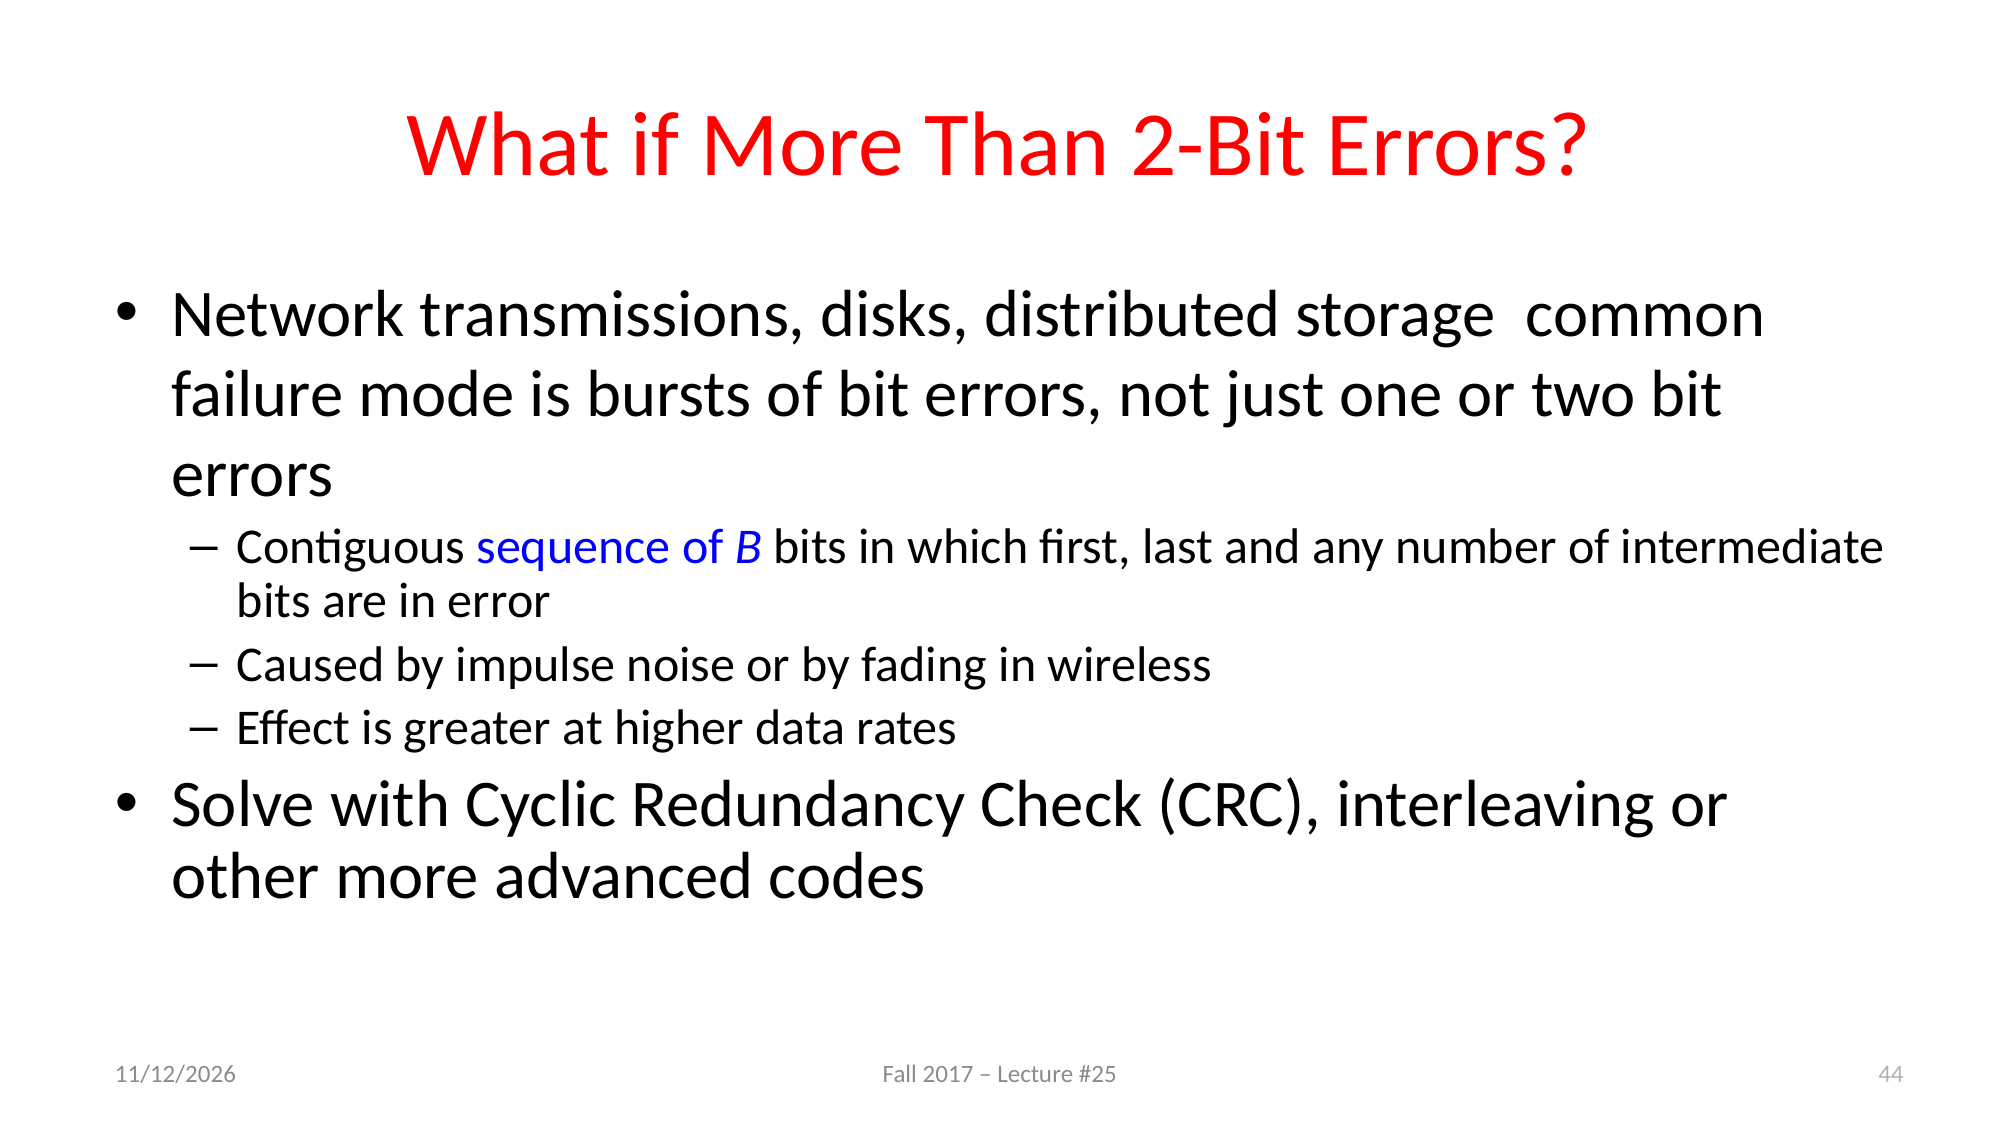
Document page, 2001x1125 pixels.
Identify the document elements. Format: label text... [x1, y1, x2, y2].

list Network transmissions, disks, distributed storage common failure mode is bursts of bit errors, not just one or two bit errors Contiguous sequence of B bits in which first, last and any number of intermediate bits are in error Caused by impulse noise or by fading in wireless Effect is greater at higher data rates Solve with Cyclic Redundancy Check (CRC), interleaving or other more advanced codes [99, 262, 1900, 1005]
text_box 11/27/17 [99, 1042, 450, 1103]
title What if More Than 2-Bit Errors? [99, 45, 1900, 233]
slide_number 44 [1568, 1042, 1919, 1103]
text_box Fall 2017 – Lecture #25 [762, 1042, 1238, 1103]
